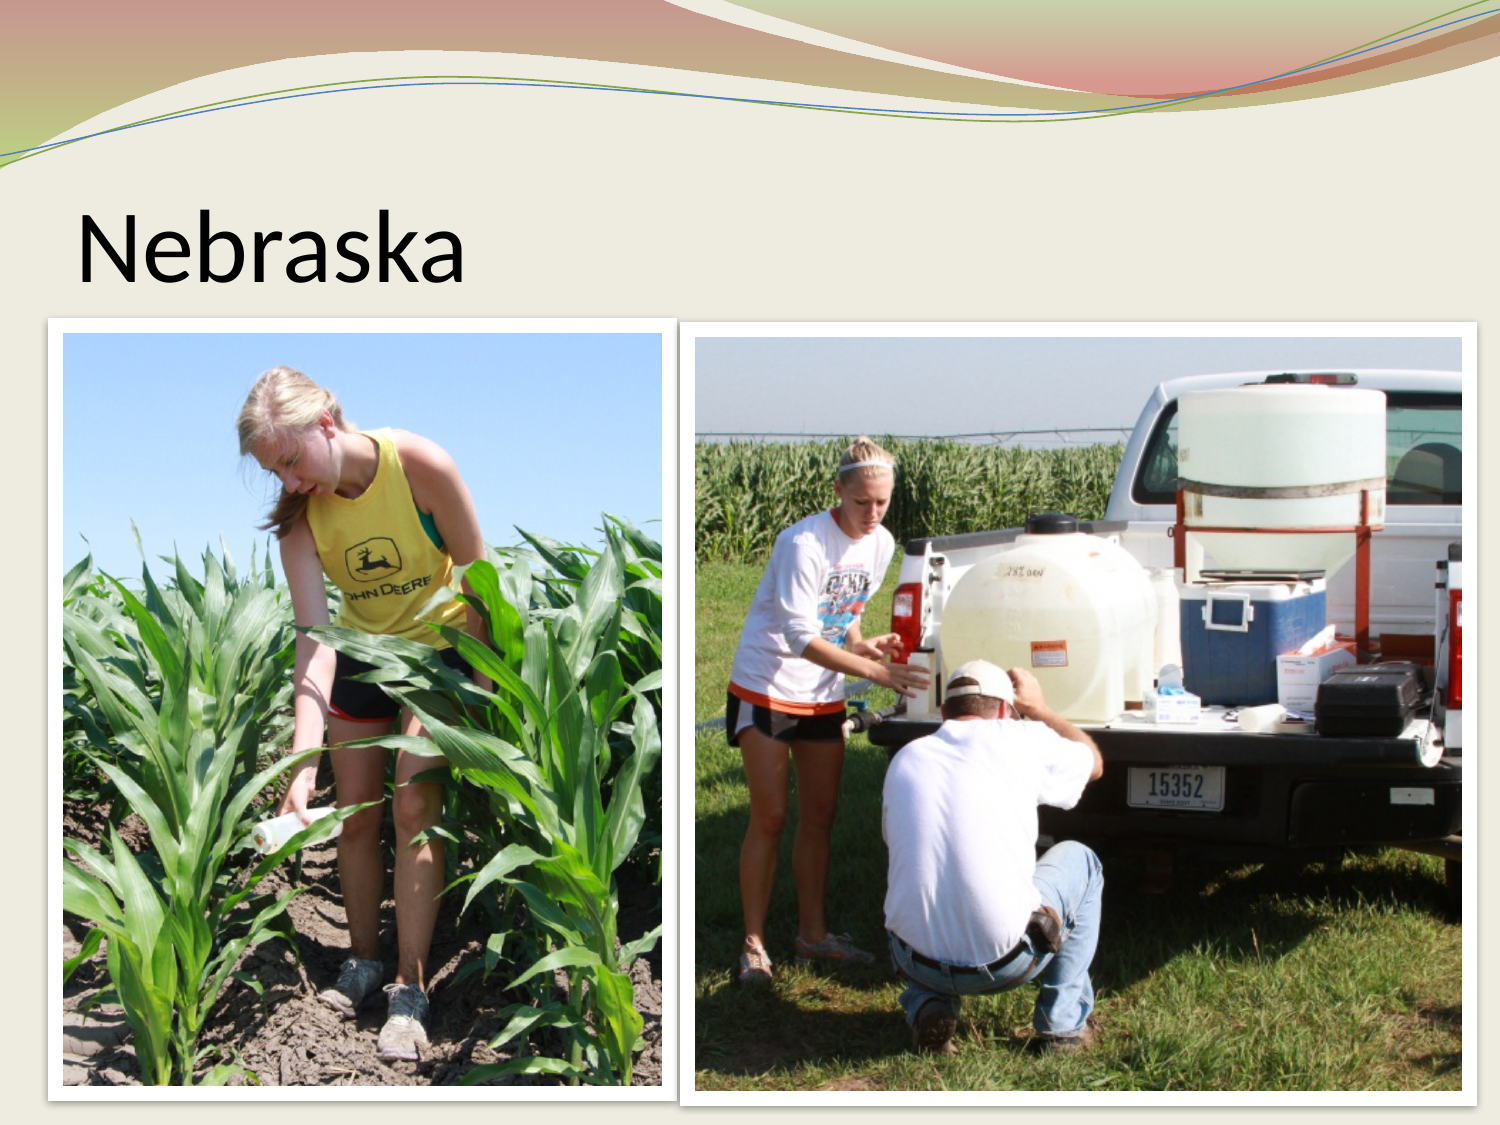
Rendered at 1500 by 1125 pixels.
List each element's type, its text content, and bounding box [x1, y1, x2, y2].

picture [0, 333, 689, 1010]
picture [63, 1020, 662, 1086]
picture [694, 336, 1463, 1092]
title Nebraska [75, 115, 1425, 303]
